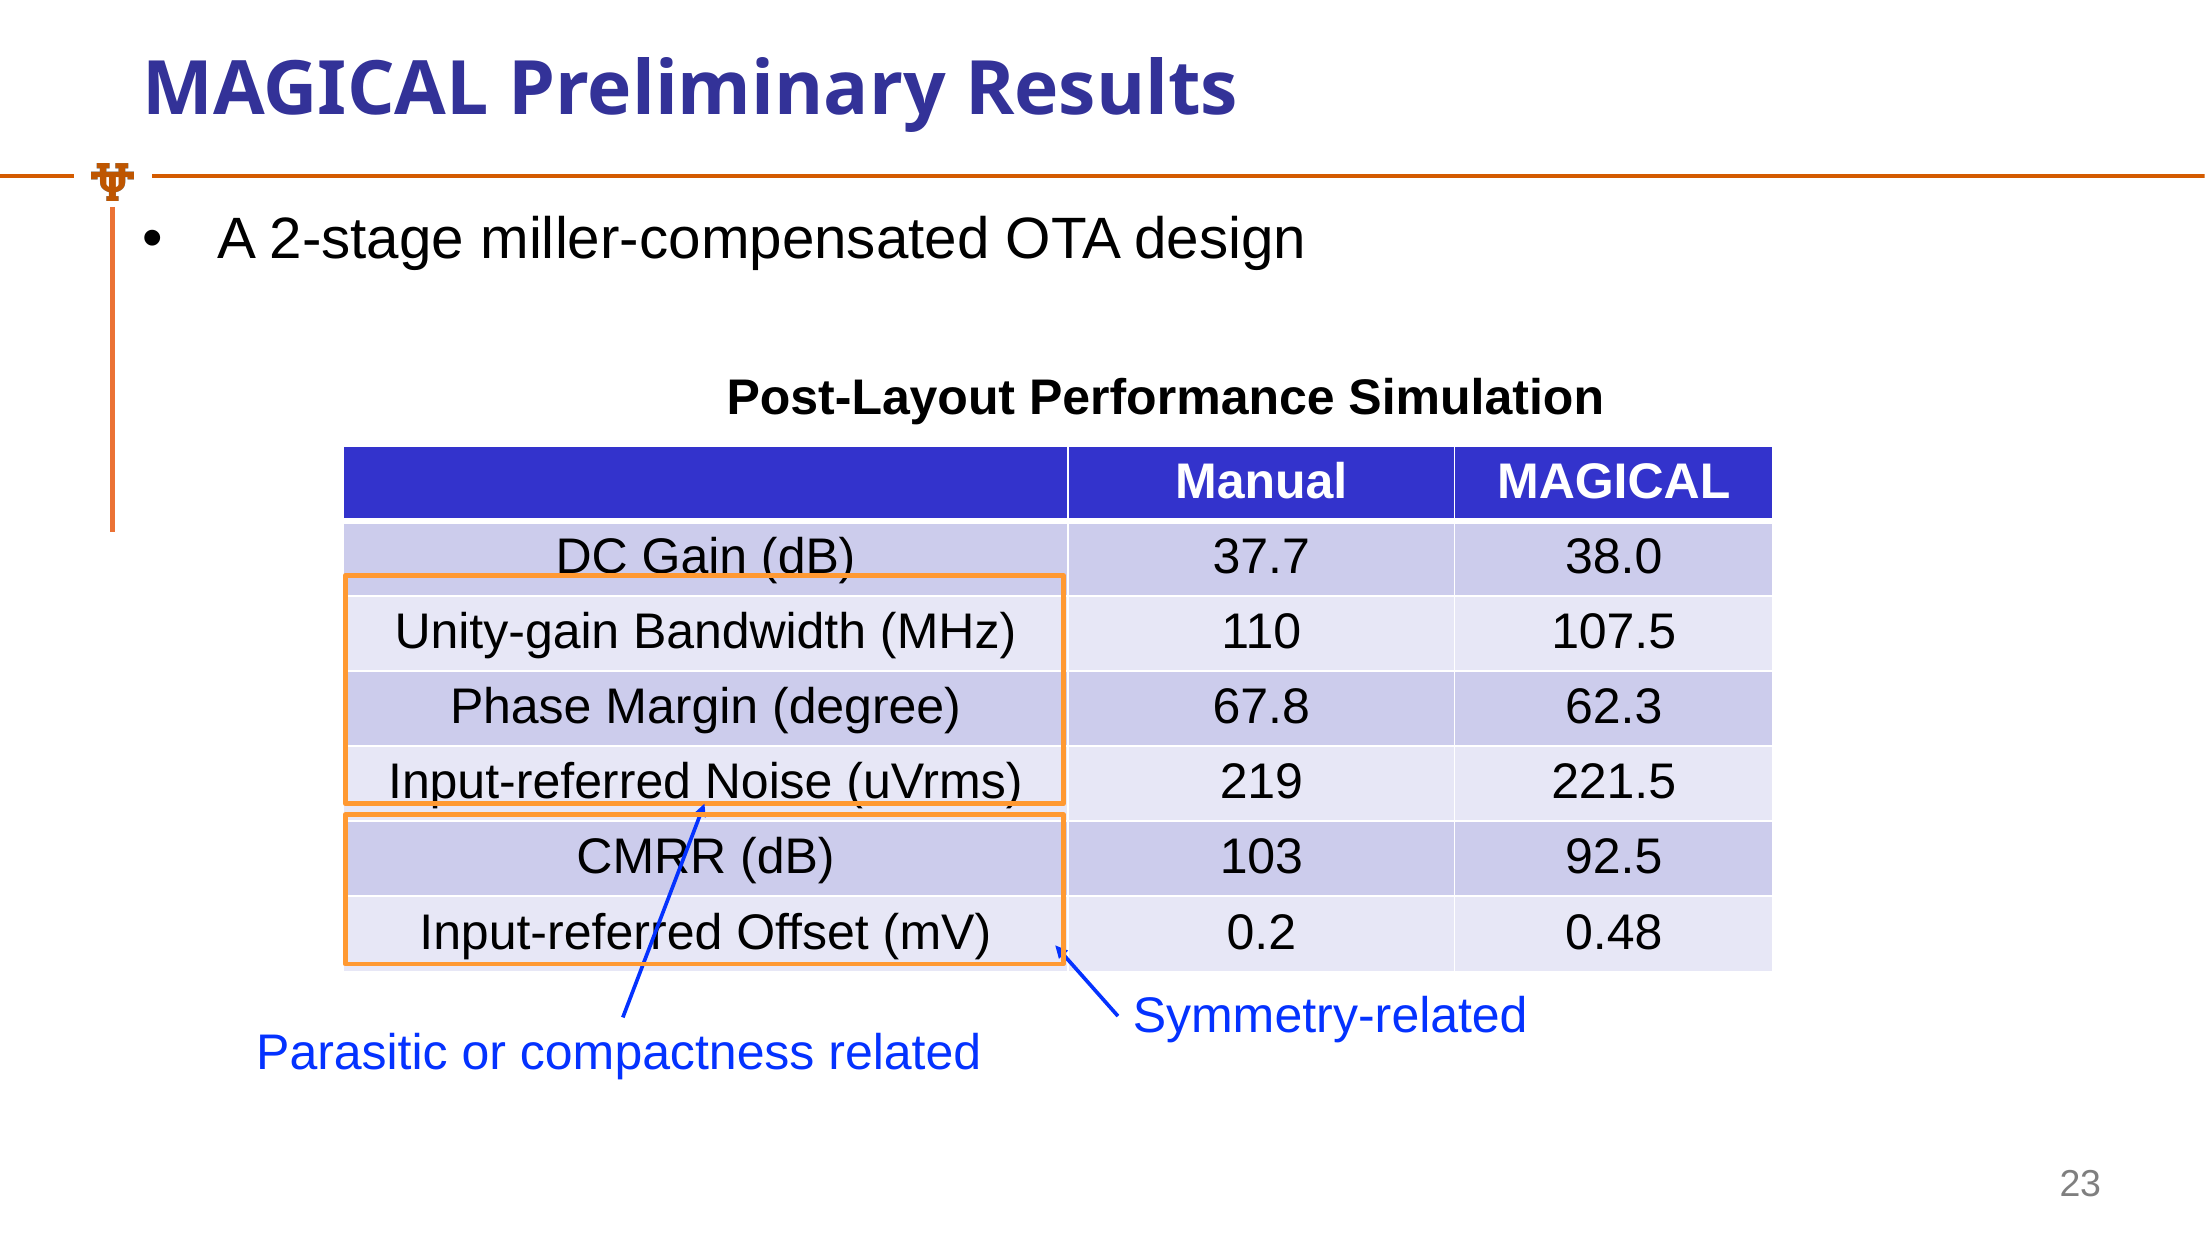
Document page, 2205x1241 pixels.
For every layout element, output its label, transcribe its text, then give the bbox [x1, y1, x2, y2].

table_header Manual [1069, 447, 1454, 518]
table_cell Input-referred Noise (uVrms) [344, 747, 620, 820]
table_cell 110 [1069, 597, 1454, 670]
picture [91, 163, 134, 201]
table_cell 38.0 [1455, 524, 1772, 595]
title MAGICAL Preliminary Results [127, 25, 2069, 155]
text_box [1055, 945, 1119, 1017]
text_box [622, 803, 705, 1018]
table_cell 62.3 [1455, 672, 1772, 745]
table_header MAGICAL [1455, 447, 1772, 518]
text_box Parasitic or compactness related [241, 1017, 1005, 1089]
table_cell Input-referred Noise (uVrms) [706, 747, 1067, 820]
text_box [345, 814, 617, 965]
table_cell 219 [1069, 747, 1454, 820]
table_cell 37.7 [1069, 524, 1454, 595]
table_header [344, 447, 1067, 518]
table_cell Input-referred Offset (mV) [344, 897, 617, 971]
table_cell 67.8 [1069, 672, 1454, 745]
table_cell 107.5 [1455, 597, 1772, 670]
text_box [345, 575, 1064, 804]
text_box [709, 814, 1064, 965]
table_cell 0.2 [1069, 897, 1454, 971]
table_cell 221.5 [1455, 747, 1772, 820]
table_cell 103 [1069, 822, 1454, 895]
table_cell Input-referred Offset (mV) [709, 965, 1050, 971]
text_box Post-Layout Performance Simulation [711, 362, 1629, 433]
table_cell 0.48 [1455, 897, 1772, 971]
text_box Symmetry-related [1117, 980, 1547, 1052]
table_cell 92.5 [1455, 822, 1772, 895]
table_cell DC Gain (dB) [344, 524, 1067, 595]
slide_number ‹#› [1926, 1151, 2116, 1207]
list A 2-stage miller-compensated OTA design [127, 199, 1905, 348]
